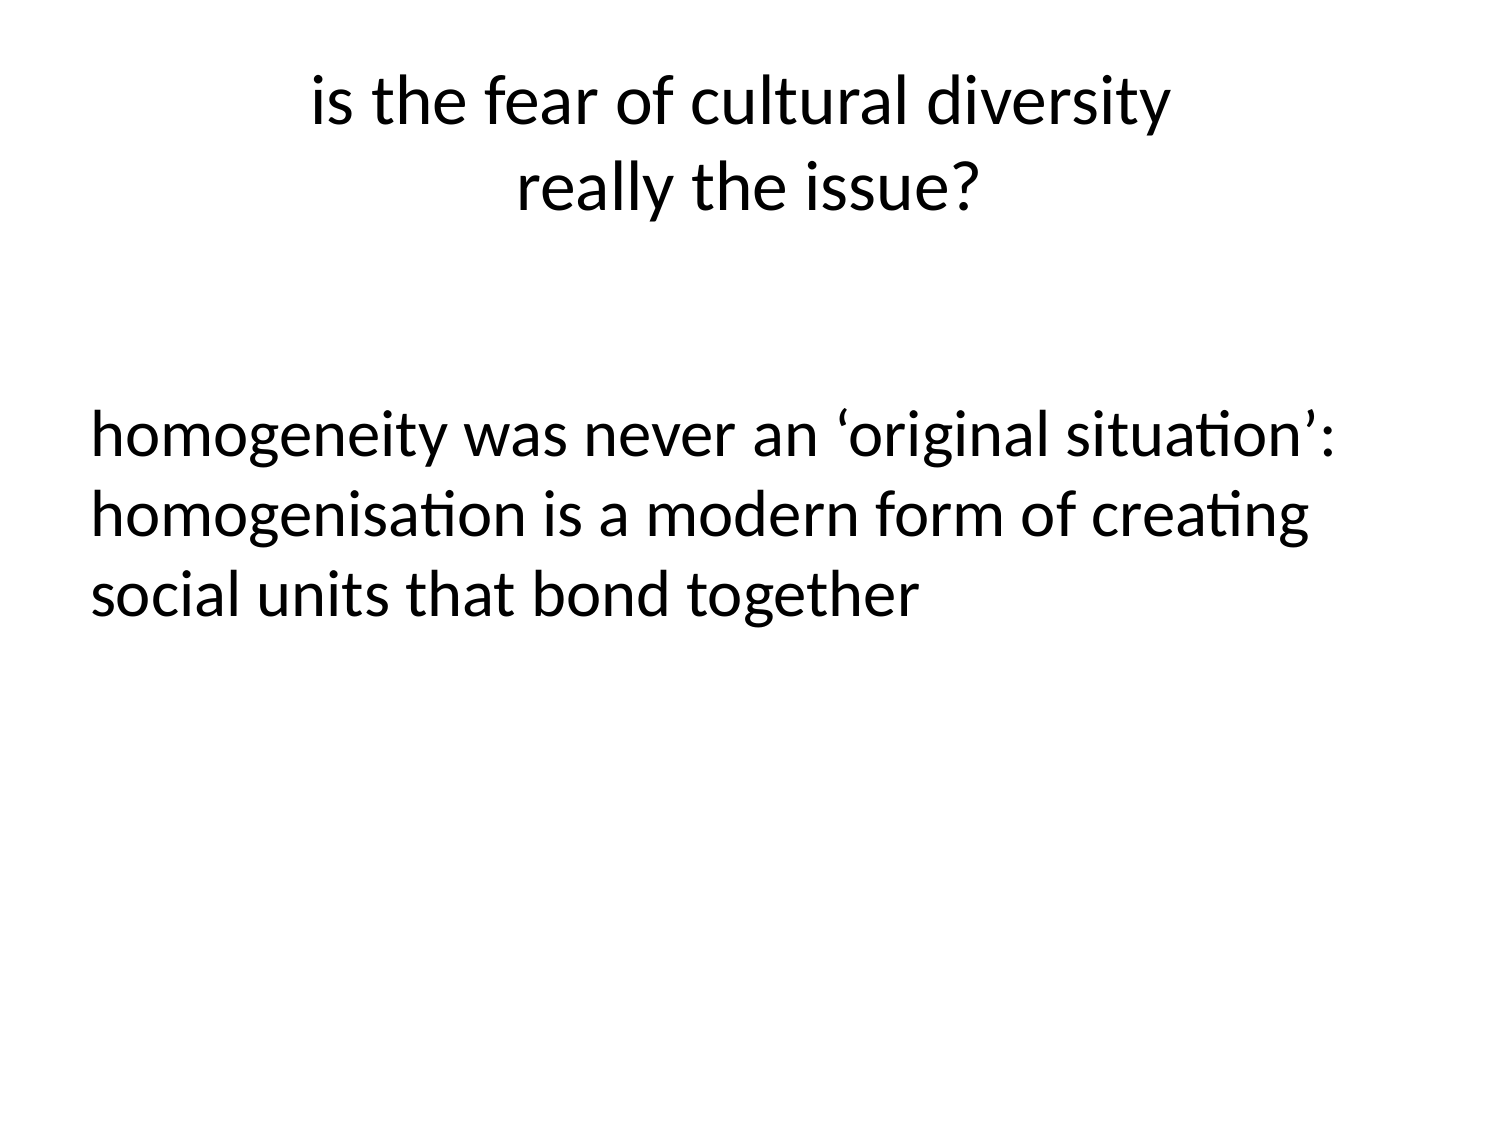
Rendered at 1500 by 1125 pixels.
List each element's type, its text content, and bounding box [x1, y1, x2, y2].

list homogeneity was never an ‘original situation’: homogenisation is a modern form of creating social units that bond together [75, 382, 1425, 1125]
title is the fear of cultural diversity really the issue? [75, 45, 1425, 233]
